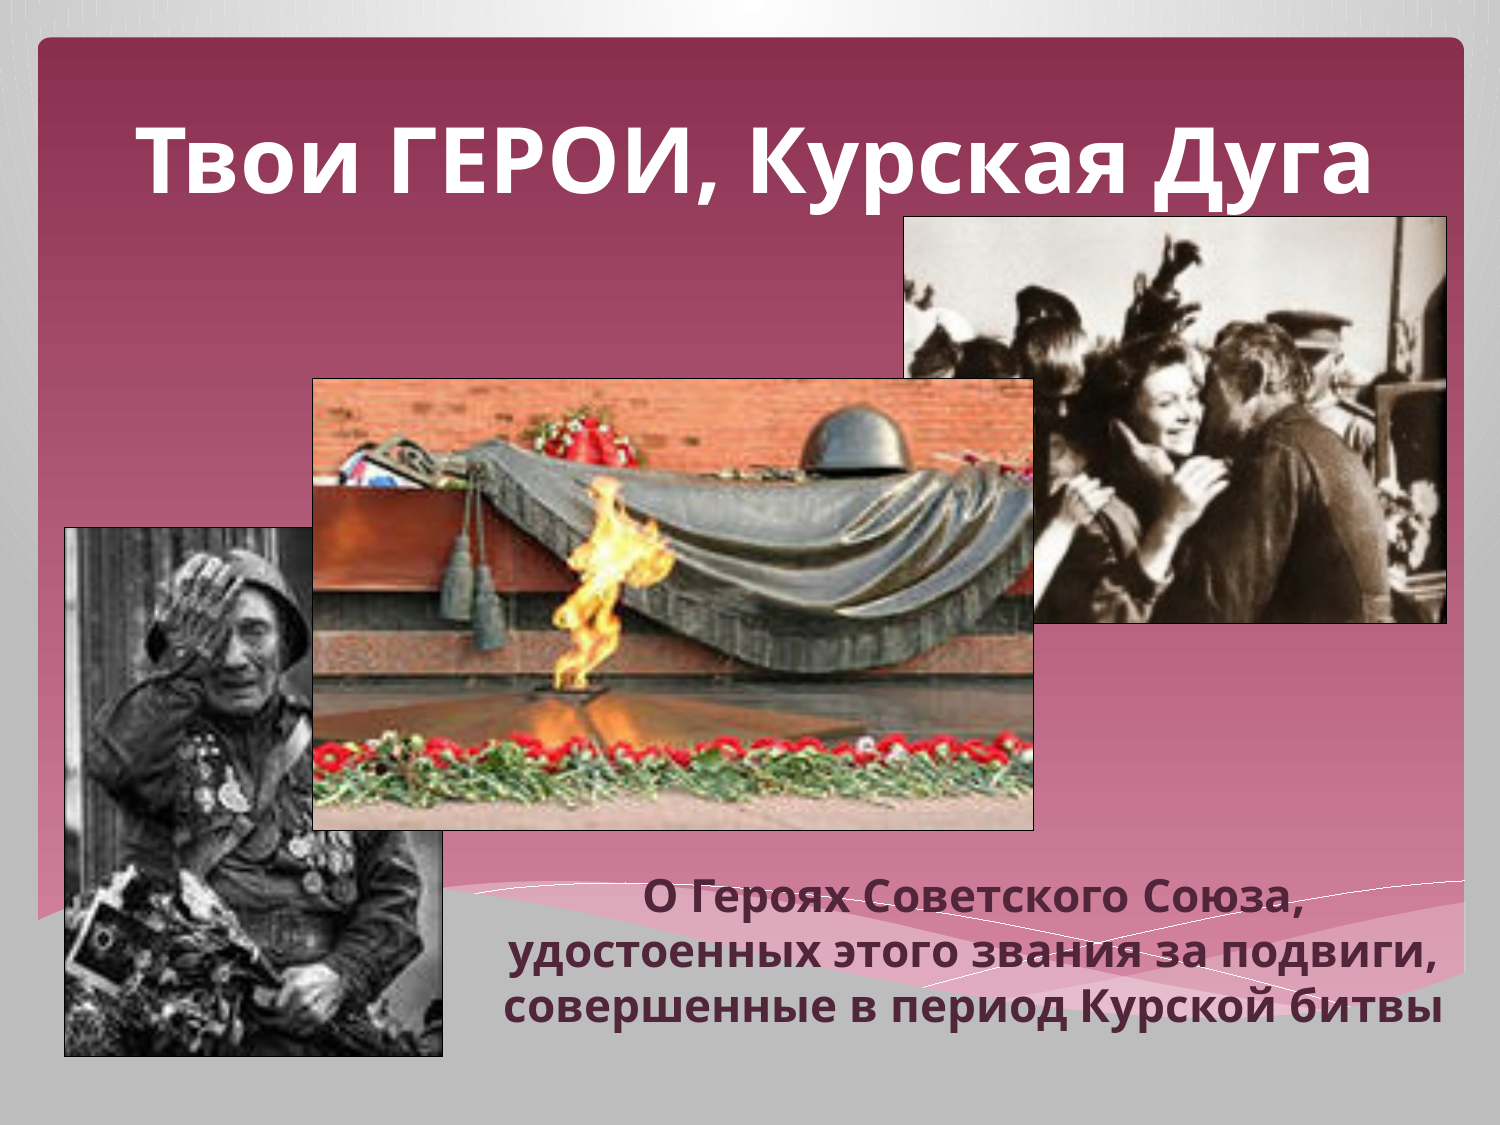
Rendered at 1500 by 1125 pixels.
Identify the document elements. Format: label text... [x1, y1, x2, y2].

title Твои ГЕРОИ, Курская Дуга [53, 90, 1459, 220]
text_box О Героях Советского Союза, удостоенных этого звания за подвиги, совершенные в период Курской битвы [478, 859, 1471, 1039]
picture [64, 215, 1448, 1058]
